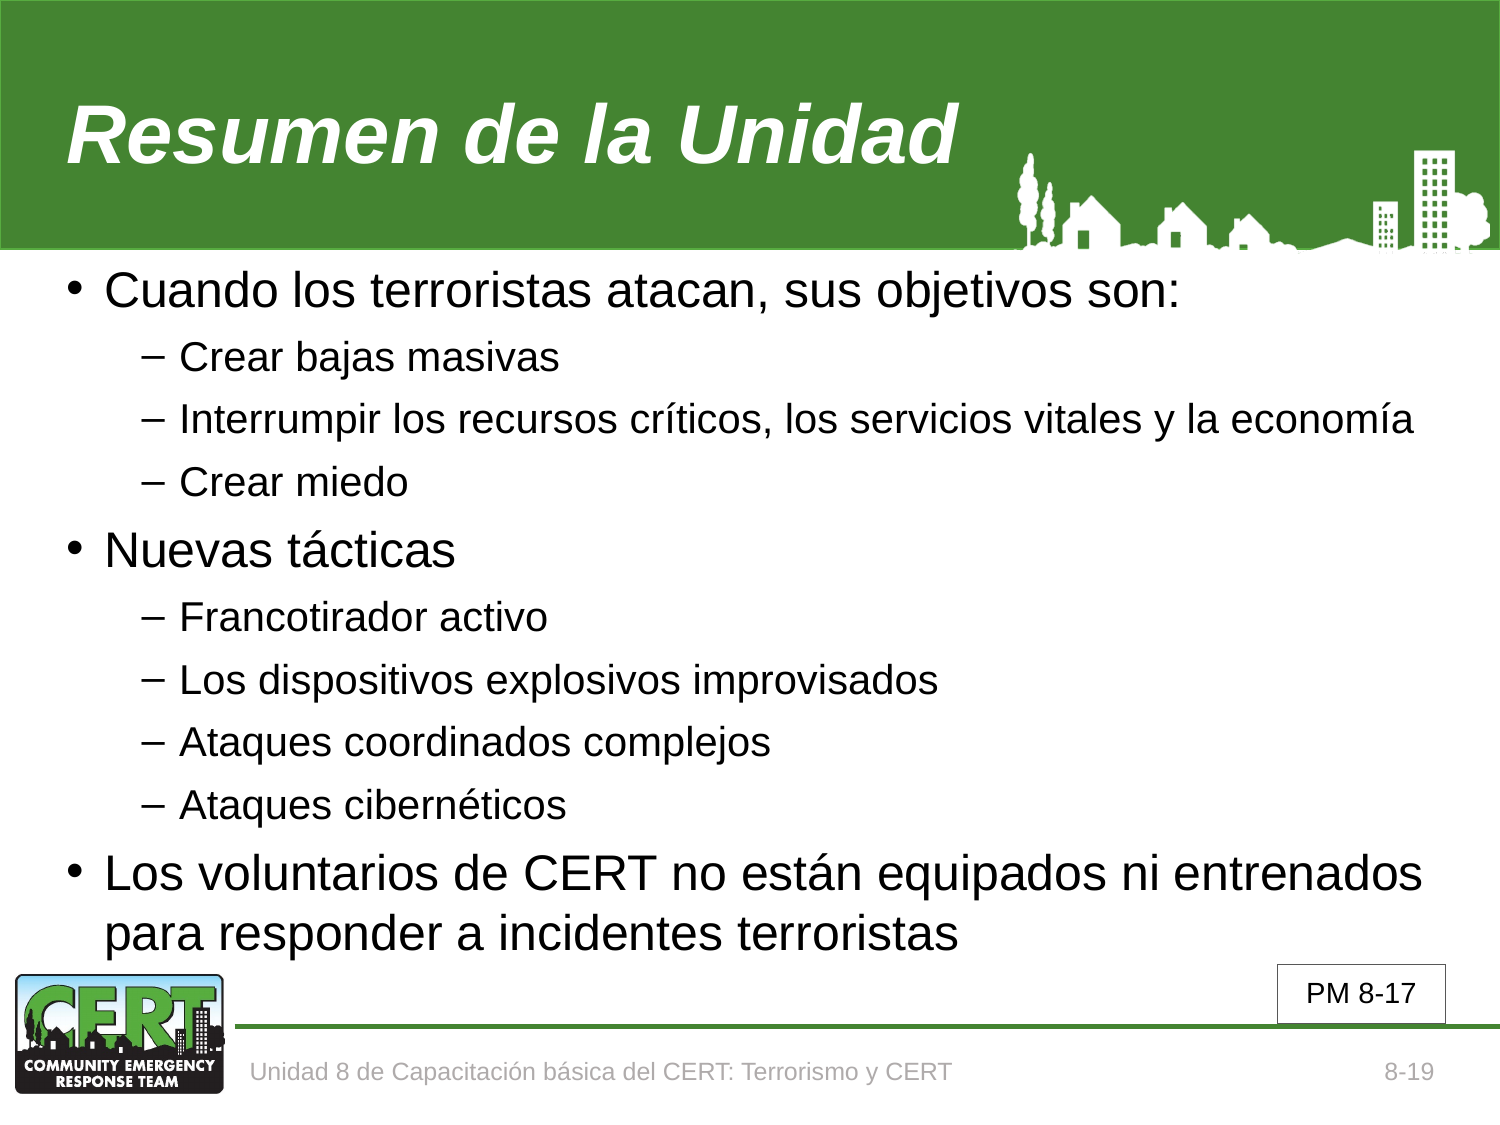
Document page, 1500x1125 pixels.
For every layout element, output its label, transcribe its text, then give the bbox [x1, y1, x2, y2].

title Resumen de la Unidad [51, 52, 1005, 220]
picture [1009, 143, 1495, 254]
list 8-19 [1153, 1047, 1450, 1098]
list PM 8-17 [1277, 964, 1446, 1024]
list Unidad 8 de Capacitación básica del CERT: Terrorismo y CERT [234, 1047, 1110, 1098]
picture [14, 973, 225, 1094]
list Cuando los terroristas atacan, sus objetivos son: Crear bajas masivas Interrumpir los recursos críticos, los servicios vitales y la economía Crear miedo Nuevas tácticas Francotirador activo Los dispositivos explosivos improvisados Ataques coordinados complejos Ataques cibernéticos Los voluntarios de CERT no están equipados ni entrenados para responder a incidentes terroristas [51, 249, 1449, 1034]
